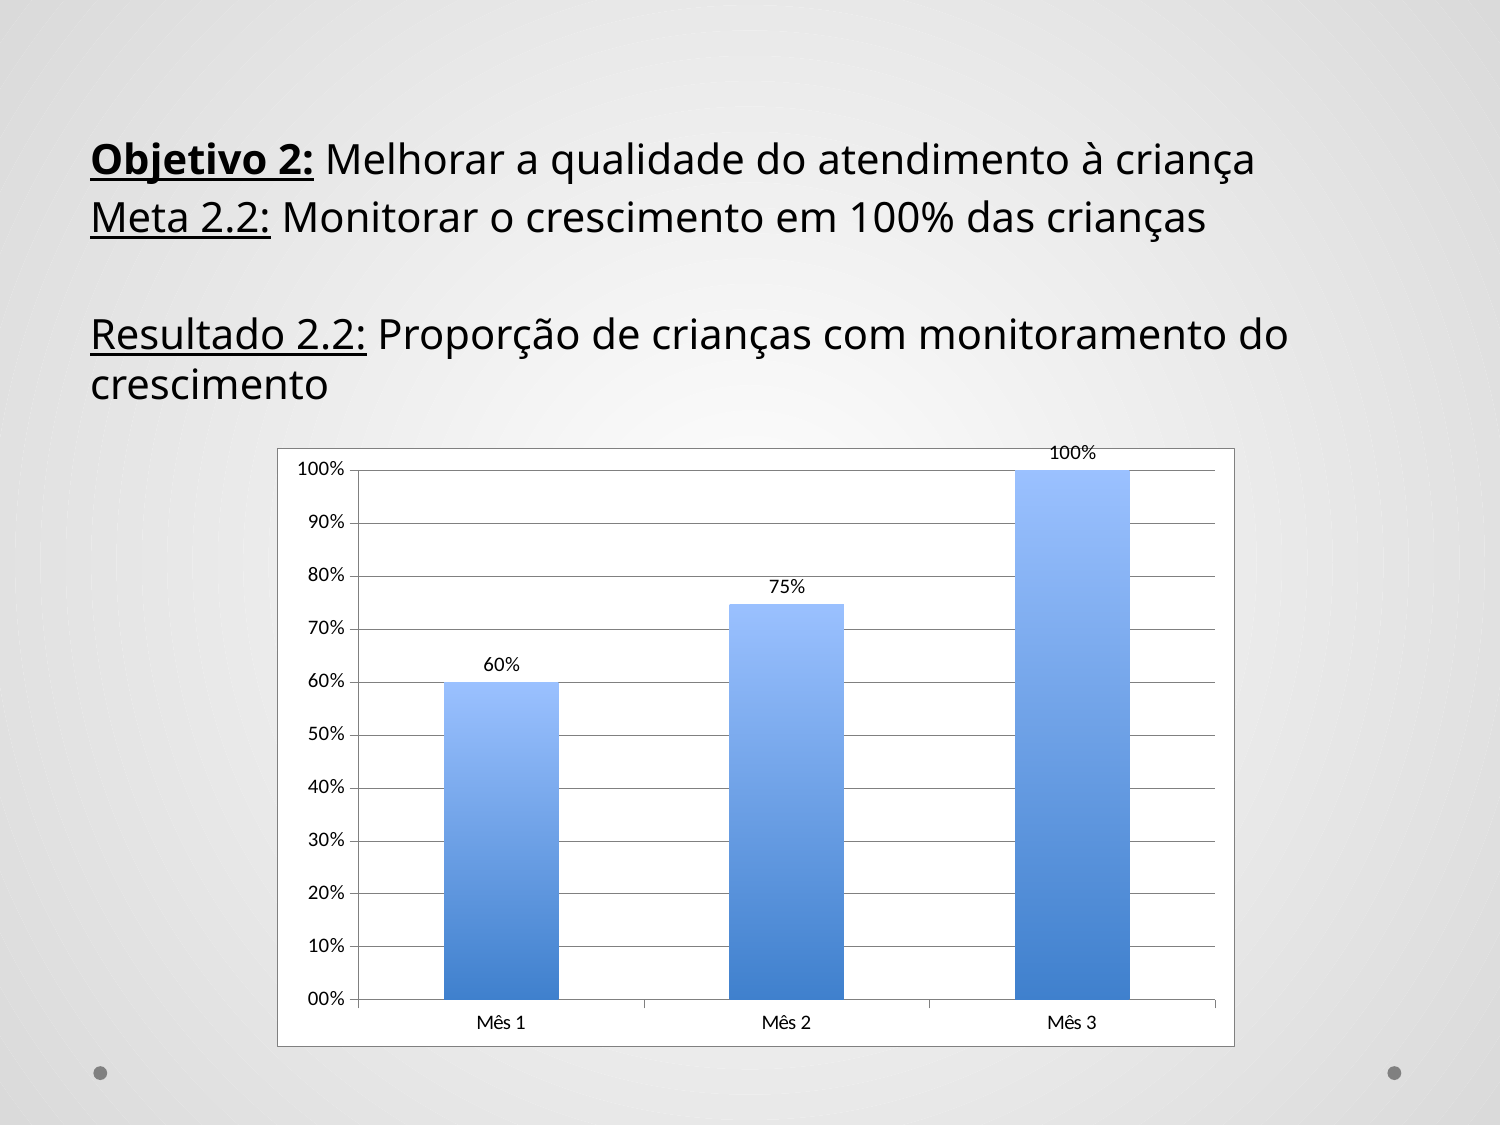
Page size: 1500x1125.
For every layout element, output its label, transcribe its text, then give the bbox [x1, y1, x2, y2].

list Objetivo 2: Melhorar a qualidade do atendimento à criança Meta 2.2: Monitorar o crescimento em 100% das crianças Resultado 2.2: Proporção de crianças com monitoramento do crescimento [75, 125, 1425, 1005]
chart [277, 444, 1235, 1048]
